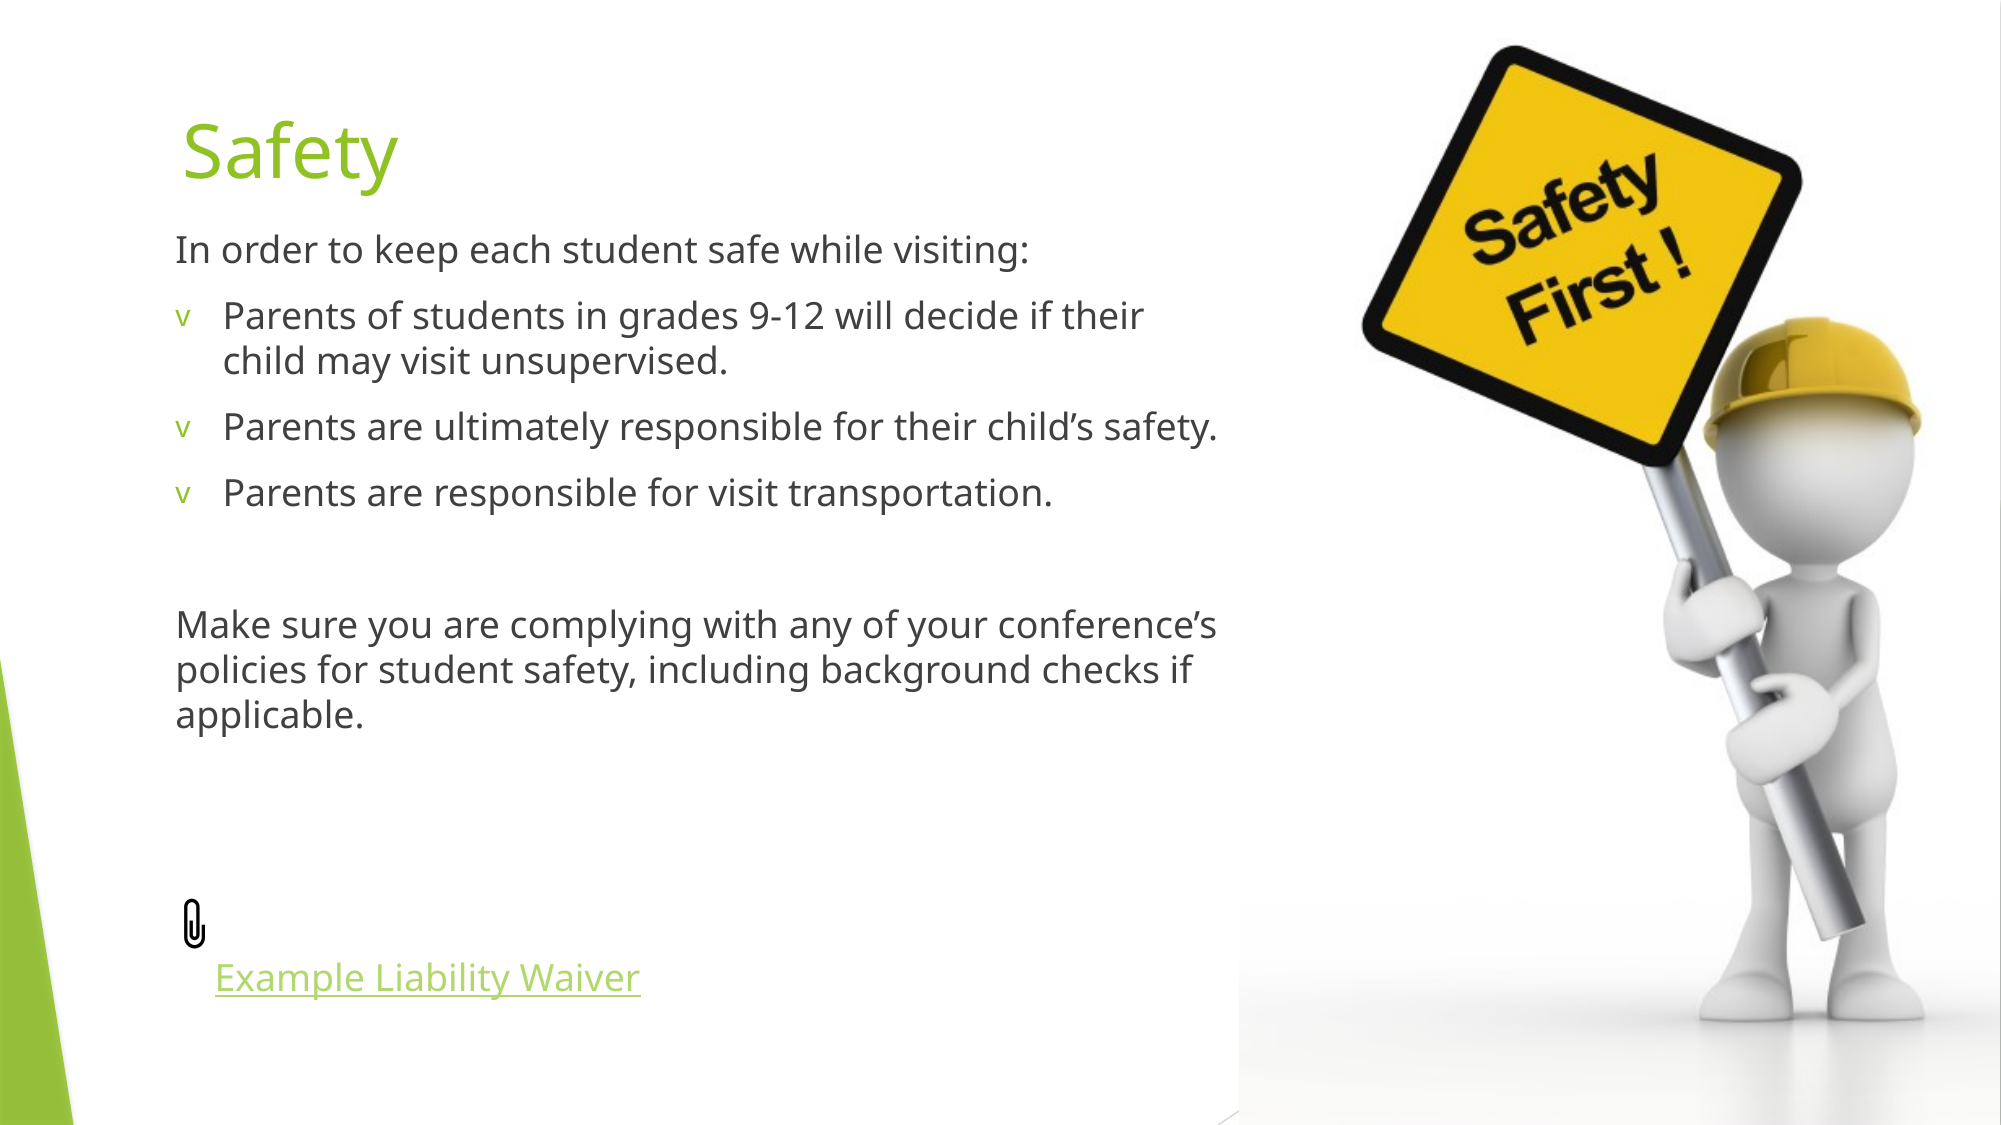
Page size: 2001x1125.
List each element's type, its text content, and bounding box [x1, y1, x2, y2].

list In order to keep each student safe while visiting: Parents of students in grades 9-12 will decide if their child may visit unsupervised. Parents are ultimately responsible for their child’s safety. Parents are responsible for visit transportation. Make sure you are complying with any of your conference’s policies for student safety, including background checks if applicable. Example Liability Waiver [168, 219, 1233, 1030]
picture [168, 894, 222, 952]
picture [1238, 0, 2000, 1125]
title Safety [168, 96, 1164, 219]
